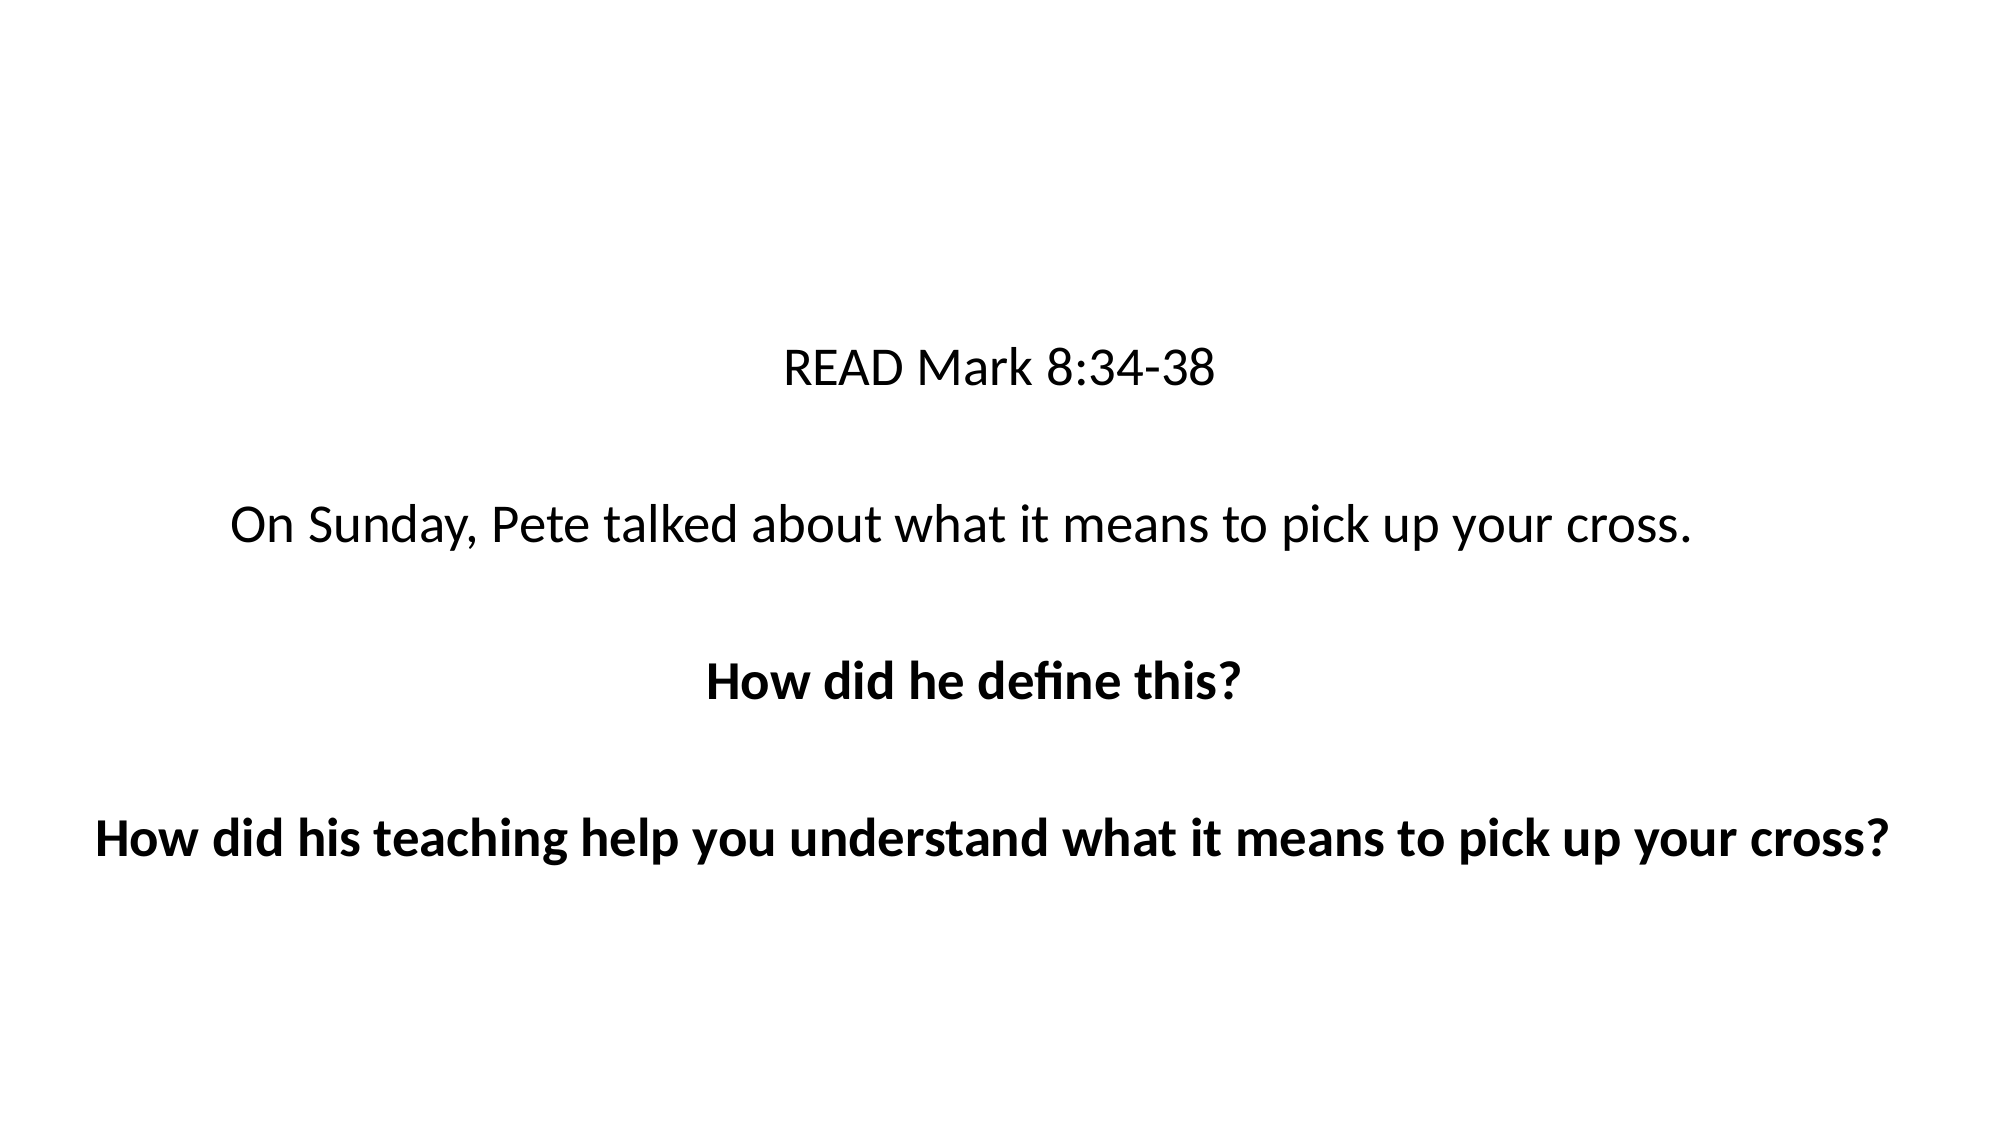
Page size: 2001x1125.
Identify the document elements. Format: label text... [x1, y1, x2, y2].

list READ Mark 8:34-38 On Sunday, Pete talked about what it means to pick up your cross. How did he define this? How did his teaching help you understand what it means to pick up your cross? [22, 167, 1978, 881]
